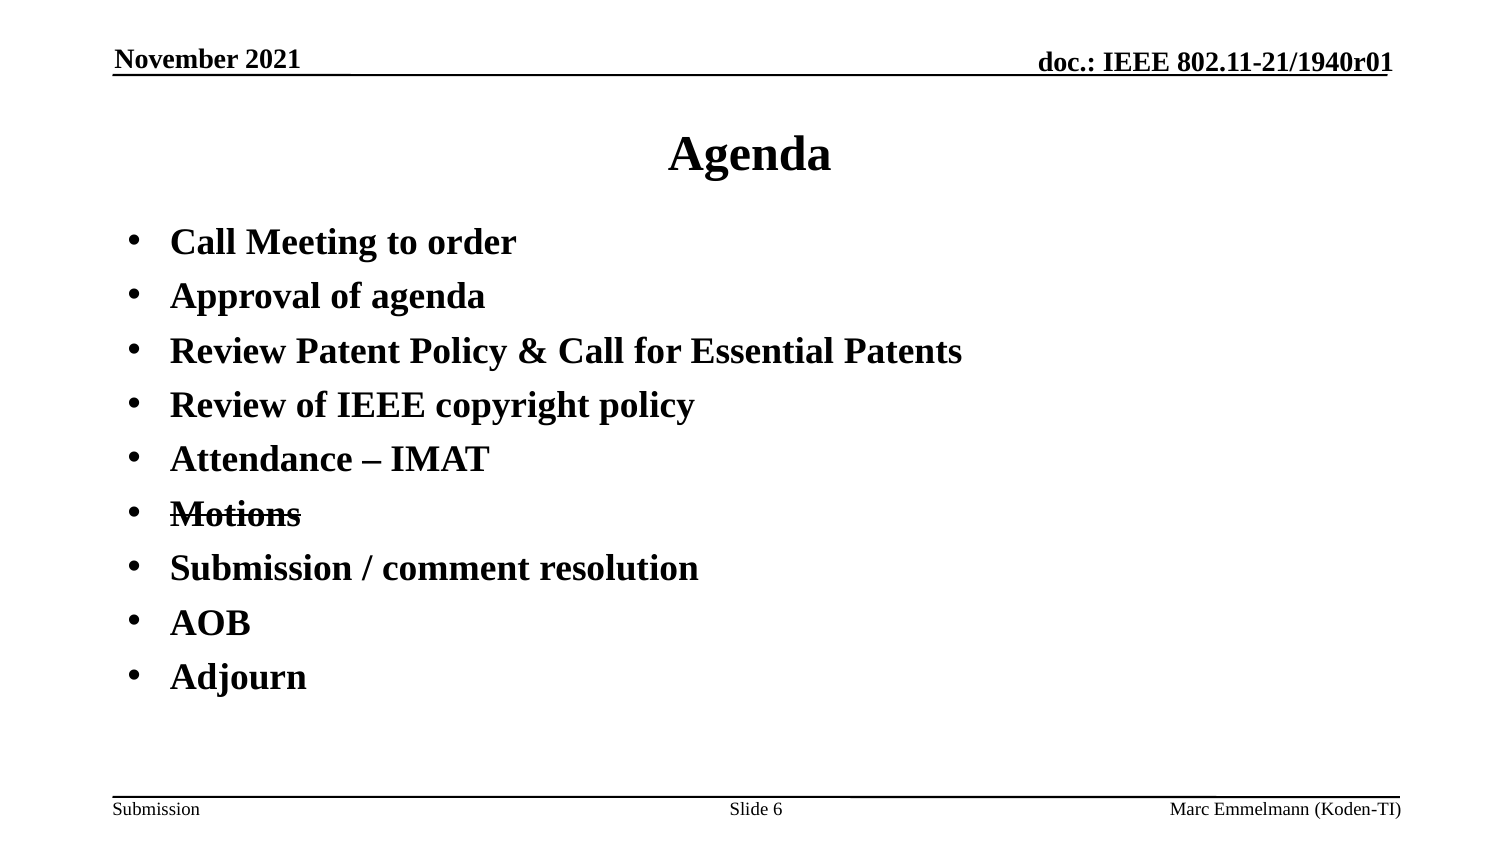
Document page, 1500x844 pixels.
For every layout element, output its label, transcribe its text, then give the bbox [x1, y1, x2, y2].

slide_number Slide 6 [712, 796, 800, 842]
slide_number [114, 40, 423, 75]
list Call Meeting to order Approval of agenda Review Patent Policy & Call for Essential Patents Review of IEEE copyright policy Attendance – IMAT Motions Submission / comment resolution AOB Adjourn [112, 208, 1353, 716]
title Agenda [112, 84, 1388, 216]
footer Marc Emmelmann (Koden-TI) [878, 796, 1402, 820]
